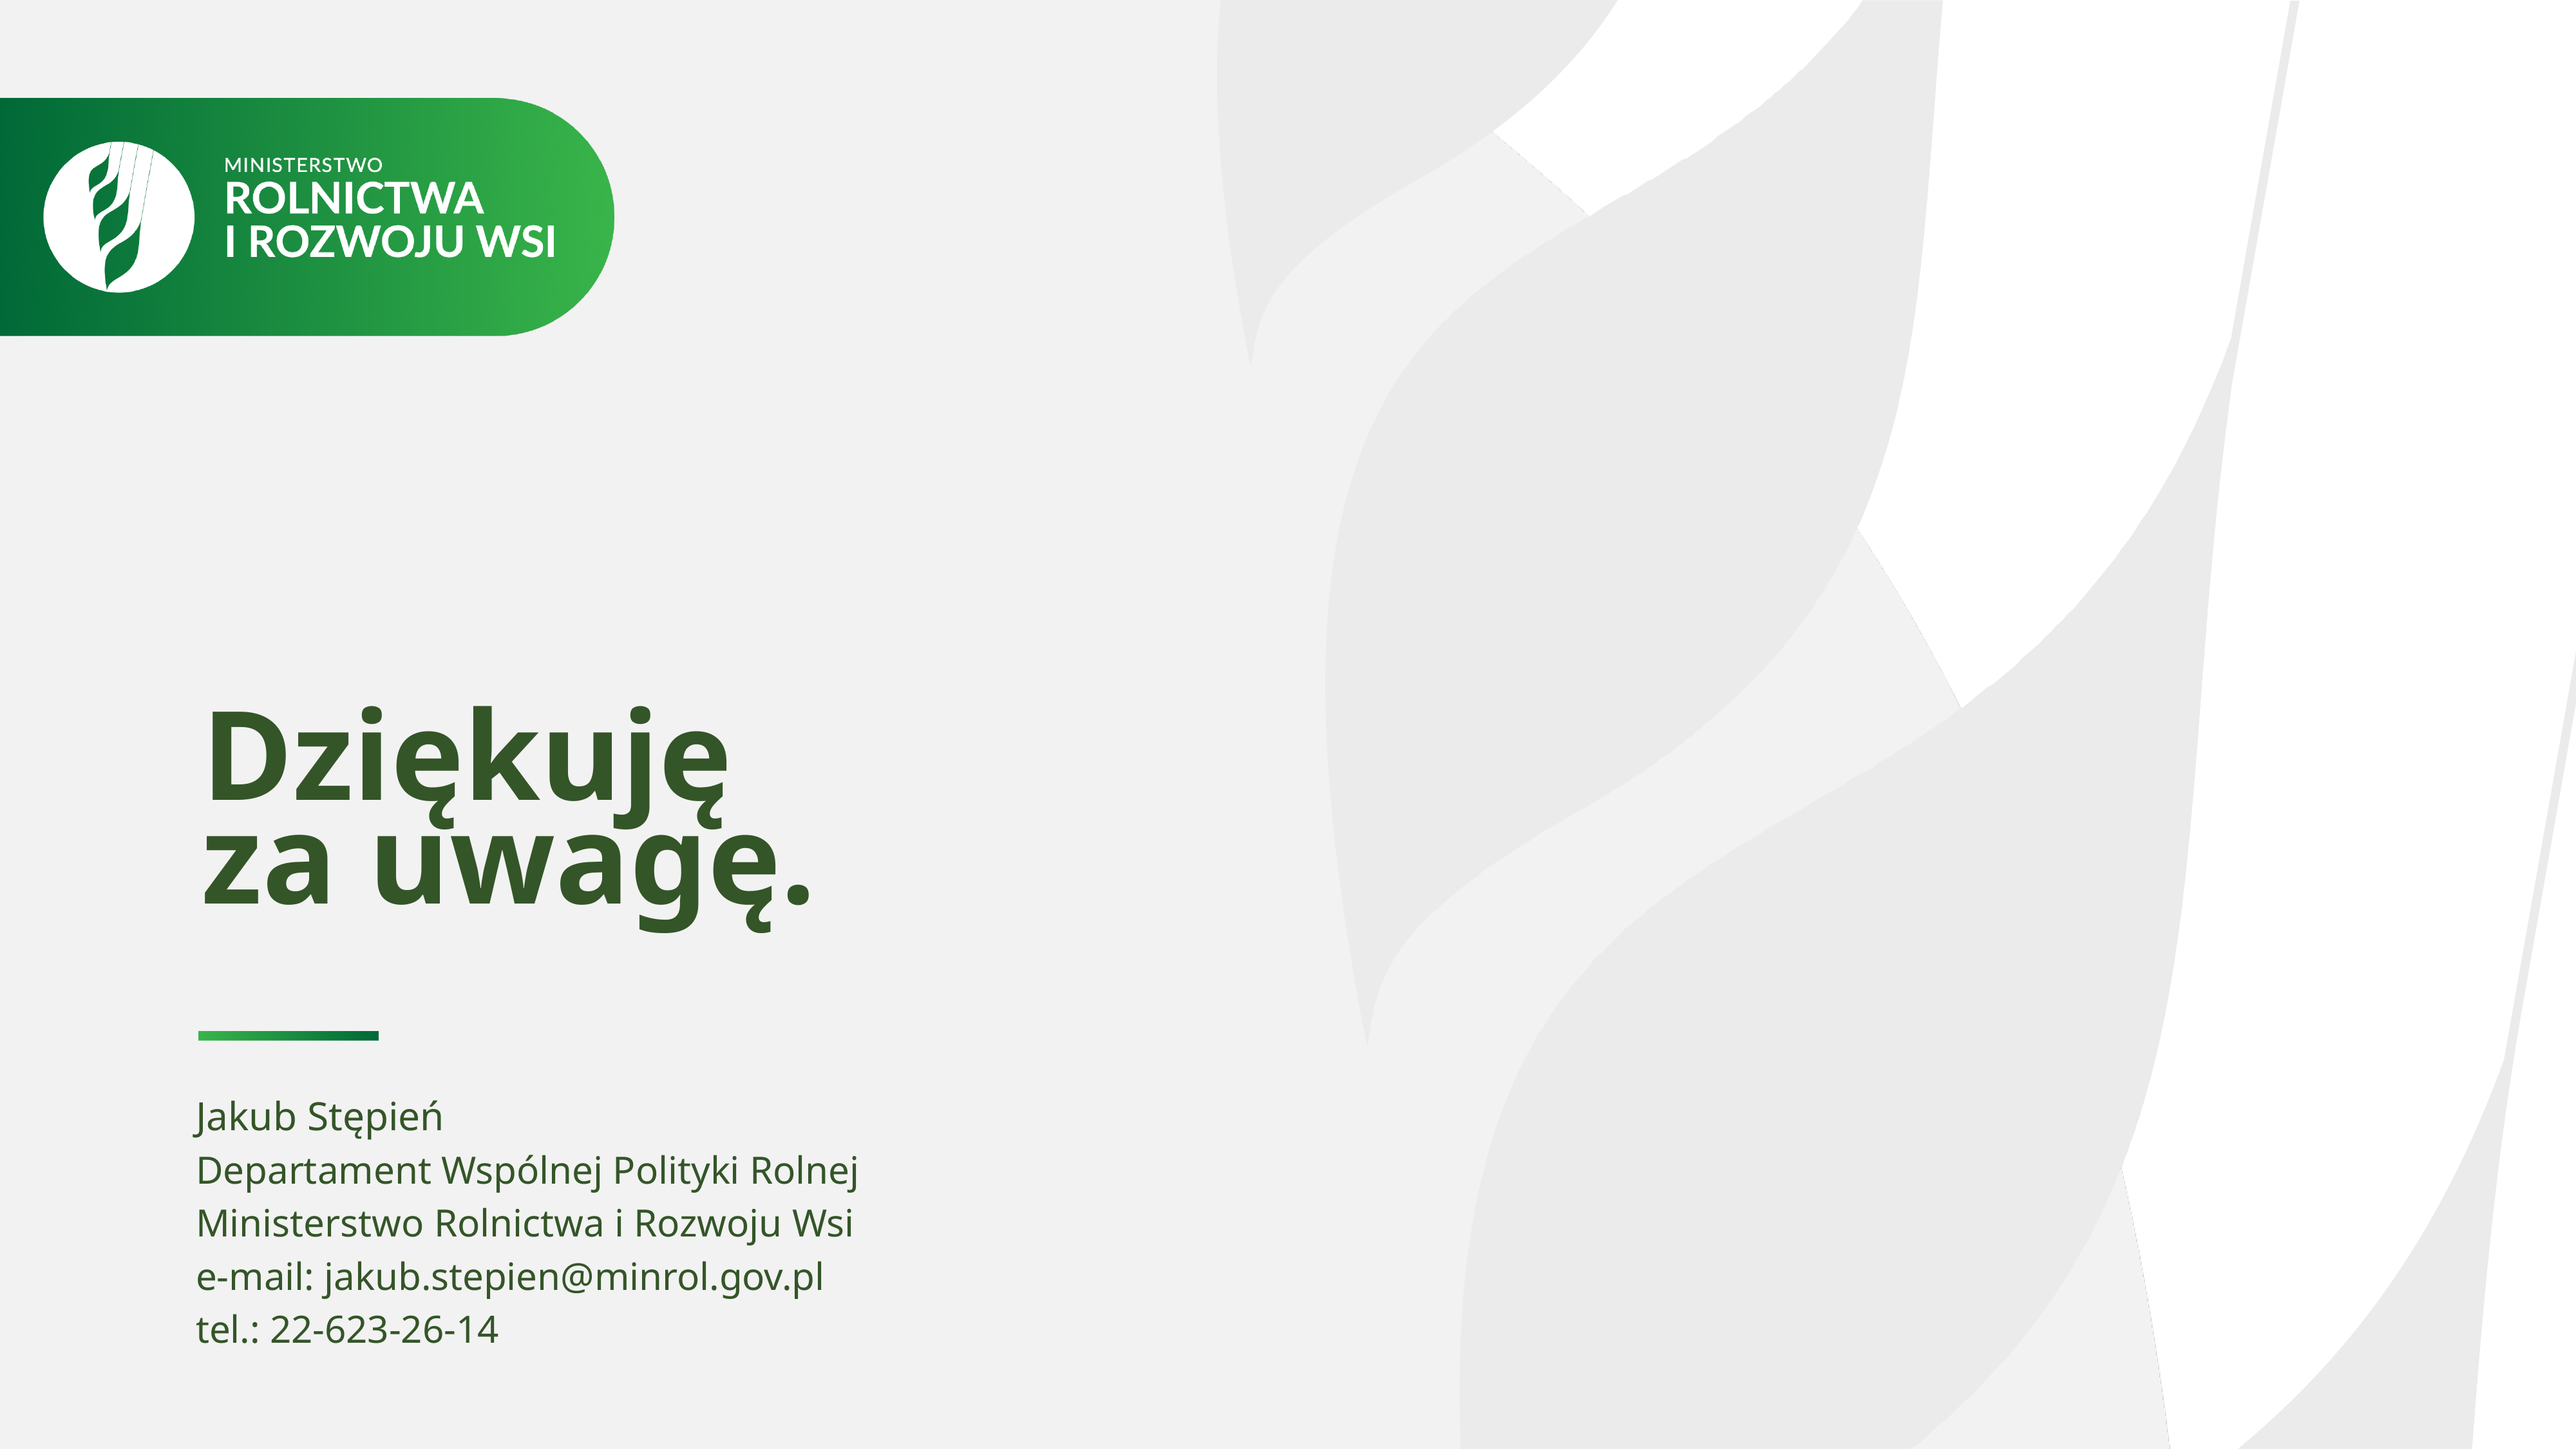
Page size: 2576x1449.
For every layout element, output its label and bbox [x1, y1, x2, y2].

picture [0, 0, 1217, 1449]
text_box [1217, 0, 2576, 1449]
